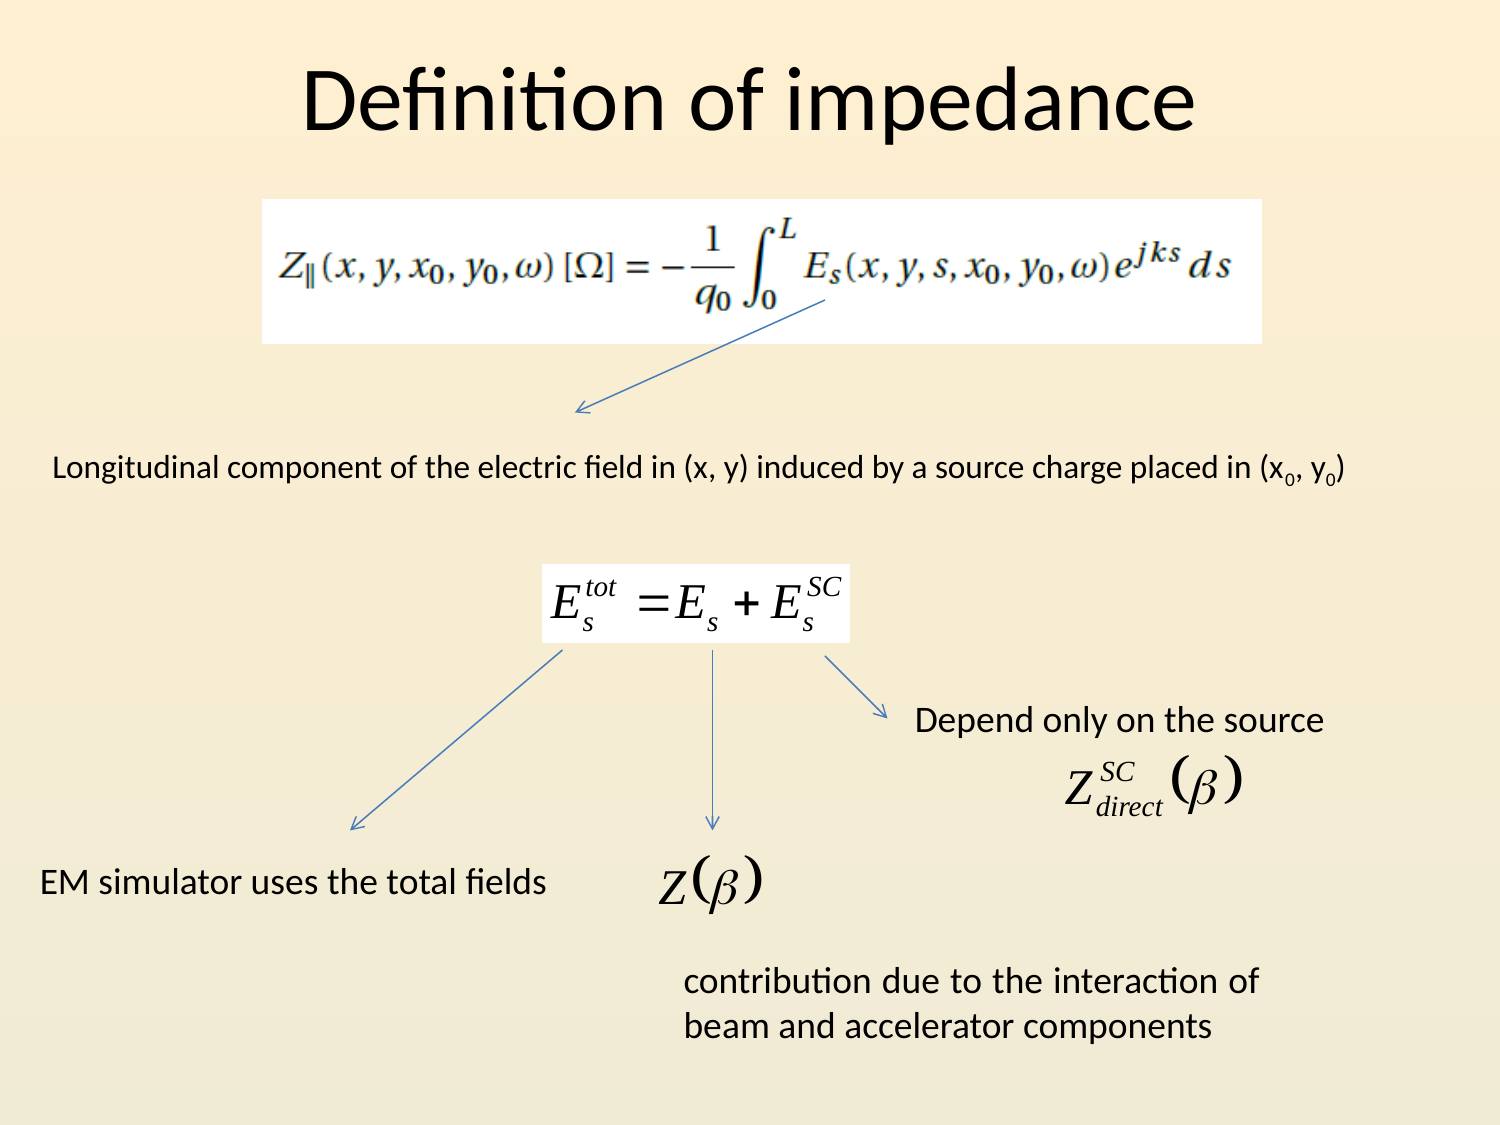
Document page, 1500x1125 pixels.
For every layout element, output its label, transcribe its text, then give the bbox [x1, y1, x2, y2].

text_box EM simulator uses the total fields [24, 849, 588, 910]
text_box Longitudinal component of the electric field in (x, y) induced by a source charge placed in (x0, y0) [37, 437, 1425, 498]
text_box contribution due to the interaction of beam and accelerator components [668, 948, 1275, 1054]
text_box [349, 649, 563, 831]
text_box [574, 299, 826, 413]
picture [262, 199, 1262, 344]
text_box Depend only on the source [900, 687, 1400, 747]
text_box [541, 564, 851, 644]
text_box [649, 853, 767, 926]
title Definition of impedance [75, 0, 1425, 188]
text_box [1055, 749, 1244, 830]
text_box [824, 655, 888, 719]
